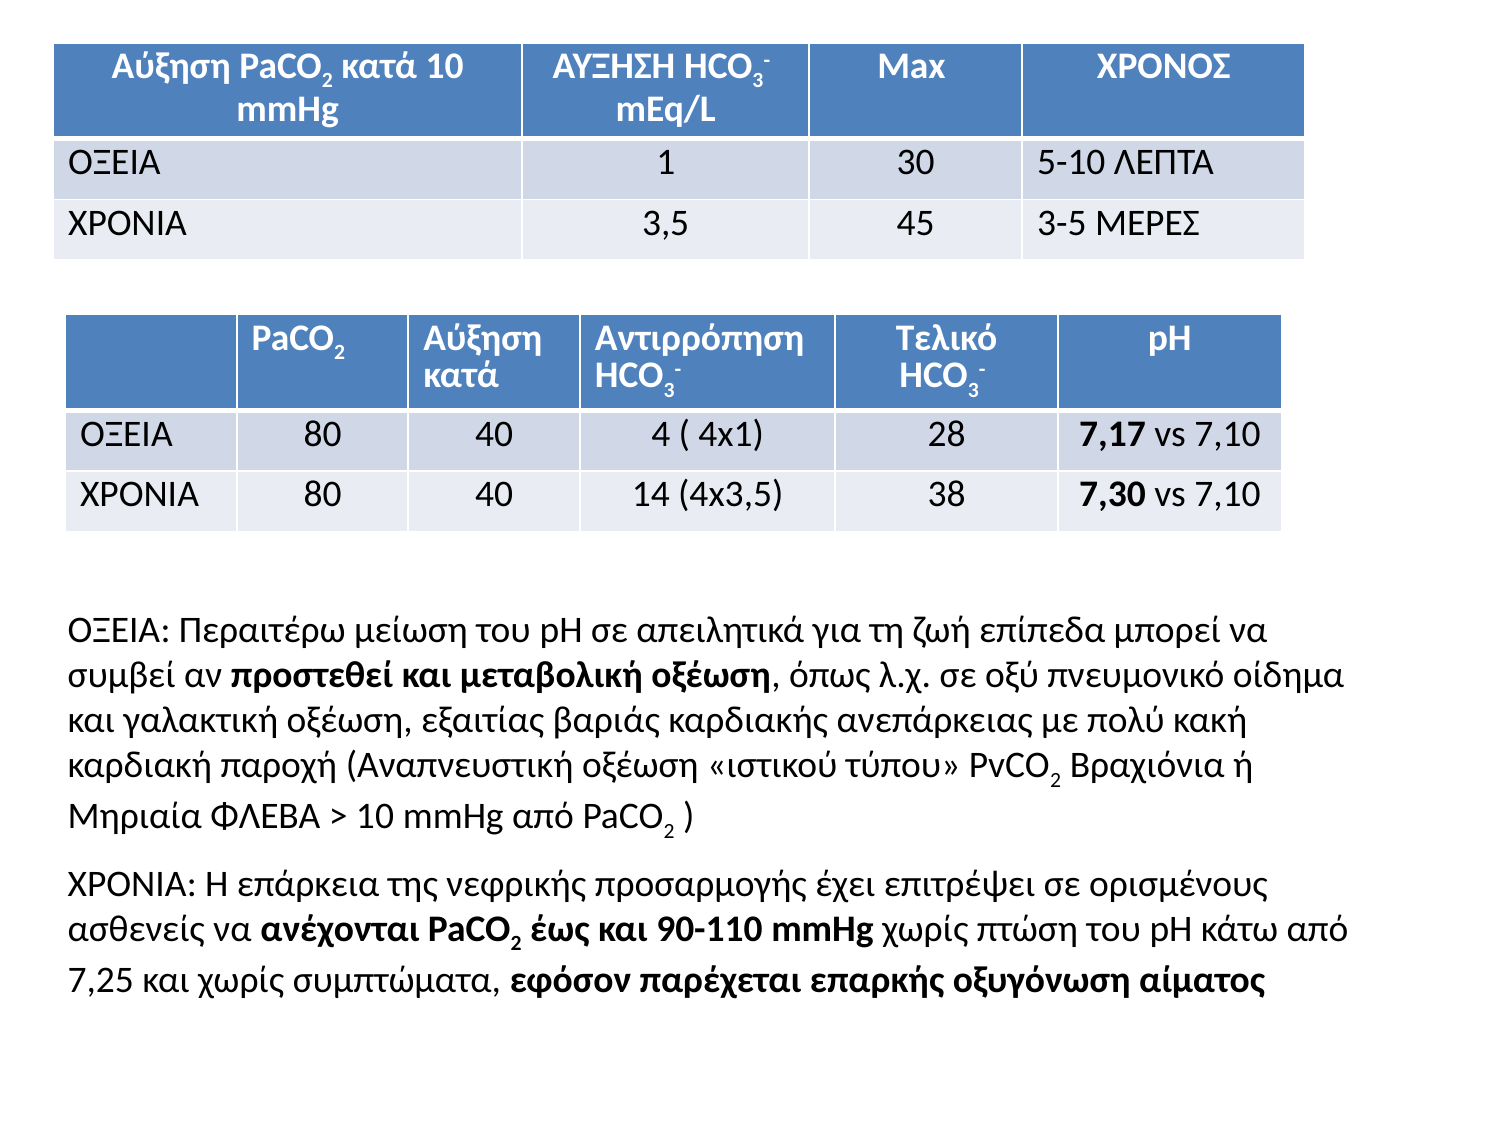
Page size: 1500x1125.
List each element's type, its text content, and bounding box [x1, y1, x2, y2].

table_header PaCO2 [238, 315, 407, 408]
table_cell 30 [810, 141, 1021, 199]
table_header ΧΡΟΝΟΣ [1023, 44, 1304, 136]
text_box ΟΞΕΙΑ: Περαιτέρω μείωση του pH σε απειλητικά για τη ζωή επίπεδα μπορεί να συμβεί αν προστεθεί και μεταβολική οξέωση, όπως λ.χ. σε οξύ πνευμονικό οίδημα και γαλακτική οξέωση, εξαιτίας βαριάς καρδιακής ανεπάρκειας με πολύ κακή καρδιακή παροχή (Αναπνευστική οξέωση «ιστικού τύπου» PvCO2 Bραχιόνια ή Μηριαία ΦΛΕΒΑ > 10 mmHg από PaCO2 ) [53, 597, 1365, 850]
table_cell 80 [238, 472, 407, 531]
table_cell ΧΡΟΝΙΑ [66, 472, 236, 531]
table_cell 5-10 ΛΕΠΤΑ [1023, 141, 1304, 199]
table_header Τελικό HCO3- [836, 315, 1057, 408]
table_cell 28 [836, 413, 1057, 470]
table_cell 3-5 ΜΕΡΕΣ [1023, 200, 1304, 259]
table_cell 1 [523, 141, 808, 199]
table_cell ΧΡΟΝΙΑ [54, 200, 521, 259]
table_cell 4 ( 4x1) [581, 413, 834, 470]
table_cell ΟΞΕΙΑ [66, 413, 236, 470]
table_cell 3,5 [523, 200, 808, 259]
table_cell 14 (4x3,5) [581, 472, 834, 531]
table_cell 45 [810, 200, 1021, 259]
table_cell 38 [836, 472, 1057, 531]
table_header Αύξηση κατά [409, 315, 579, 408]
table_cell 40 [409, 413, 579, 470]
table_cell 7,17 vs 7,10 [1059, 413, 1281, 470]
table_header Αύξηση PaCO2 κατά 10 mmHg [54, 44, 521, 136]
table_header Αντιρρόπηση HCO3- [581, 315, 834, 408]
table_cell ΟΞΕΙΑ [54, 141, 521, 199]
text_box ΧΡΟΝΙΑ: Η επάρκεια της νεφρικής προσαρμογής έχει επιτρέψει σε ορισμένους ασθενείς να ανέχονται PaCO2 έως και 90-110 mmHg χωρίς πτώση του pH κάτω από 7,25 και χωρίς συμπτώματα, εφόσον παρέχεται επαρκής οξυγόνωση αίματος [53, 851, 1401, 1008]
table_cell 40 [409, 472, 579, 531]
table_header pH [1059, 315, 1281, 408]
table_header ΑΥΞΗΣΗ HCO3- mEq/L [523, 44, 808, 136]
table_header [66, 315, 236, 408]
table_cell 80 [238, 413, 407, 470]
table_cell 7,30 vs 7,10 [1059, 472, 1281, 531]
table_header Max [810, 44, 1021, 136]
